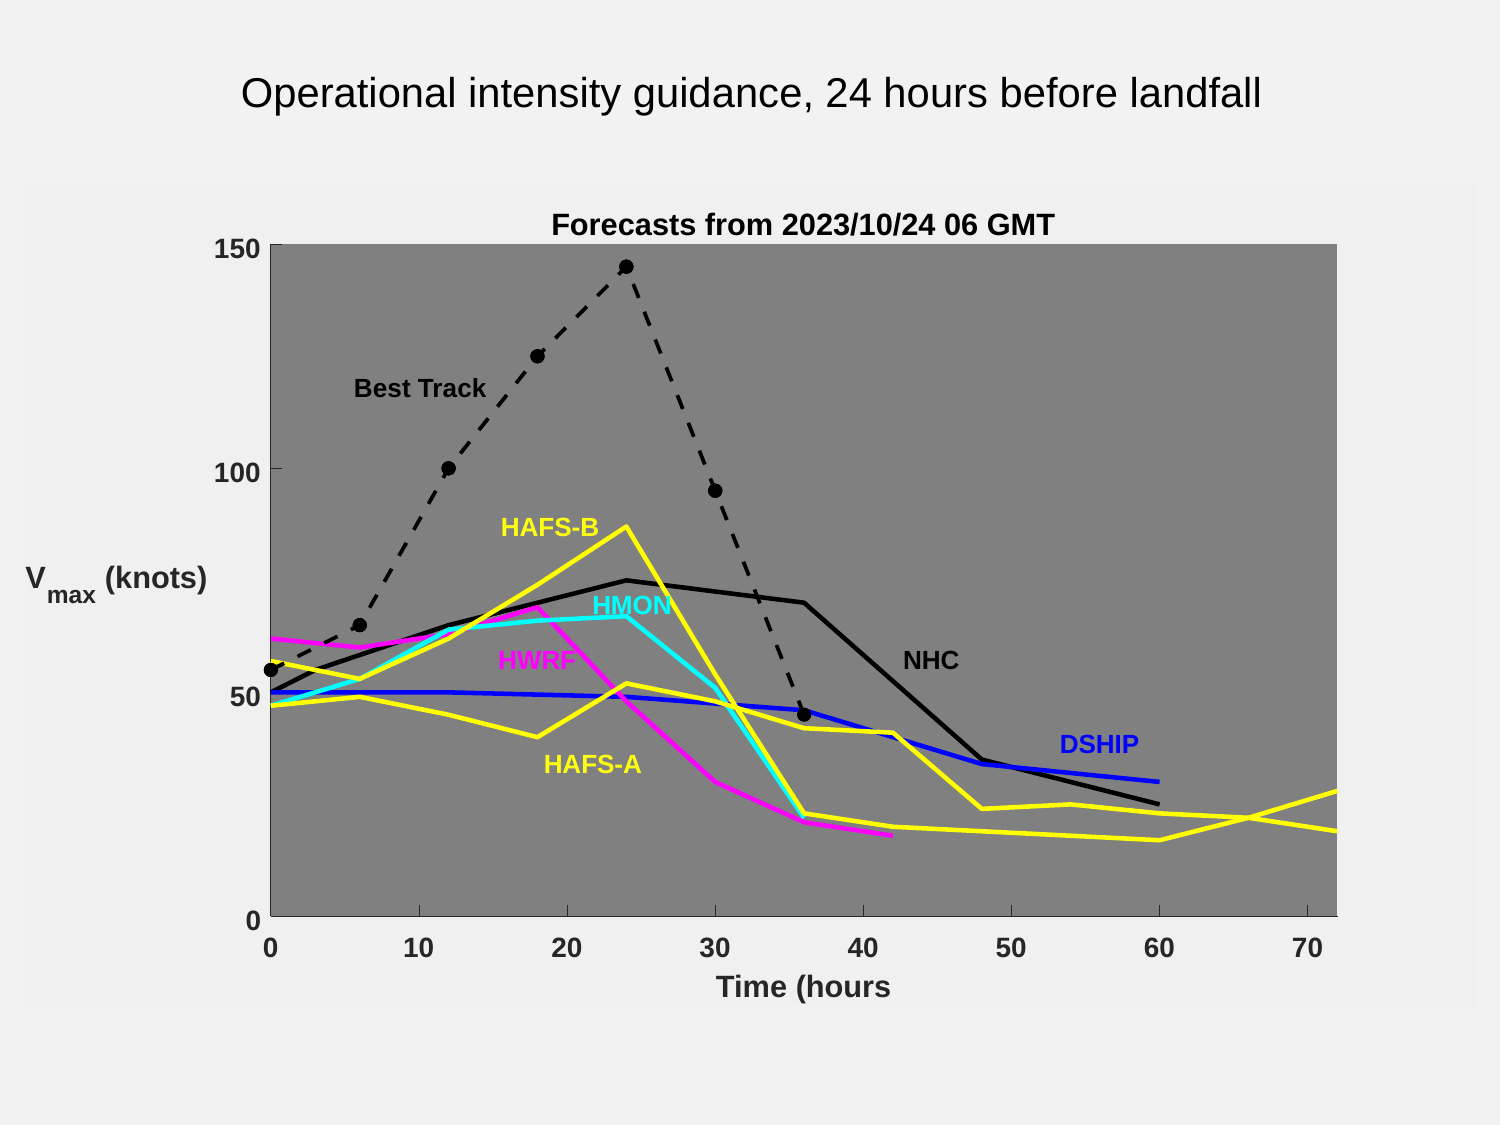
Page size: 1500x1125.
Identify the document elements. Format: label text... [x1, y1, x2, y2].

picture [25, 182, 1475, 1007]
text_box Operational intensity guidance, 24 hours before landfall [212, 58, 1291, 124]
